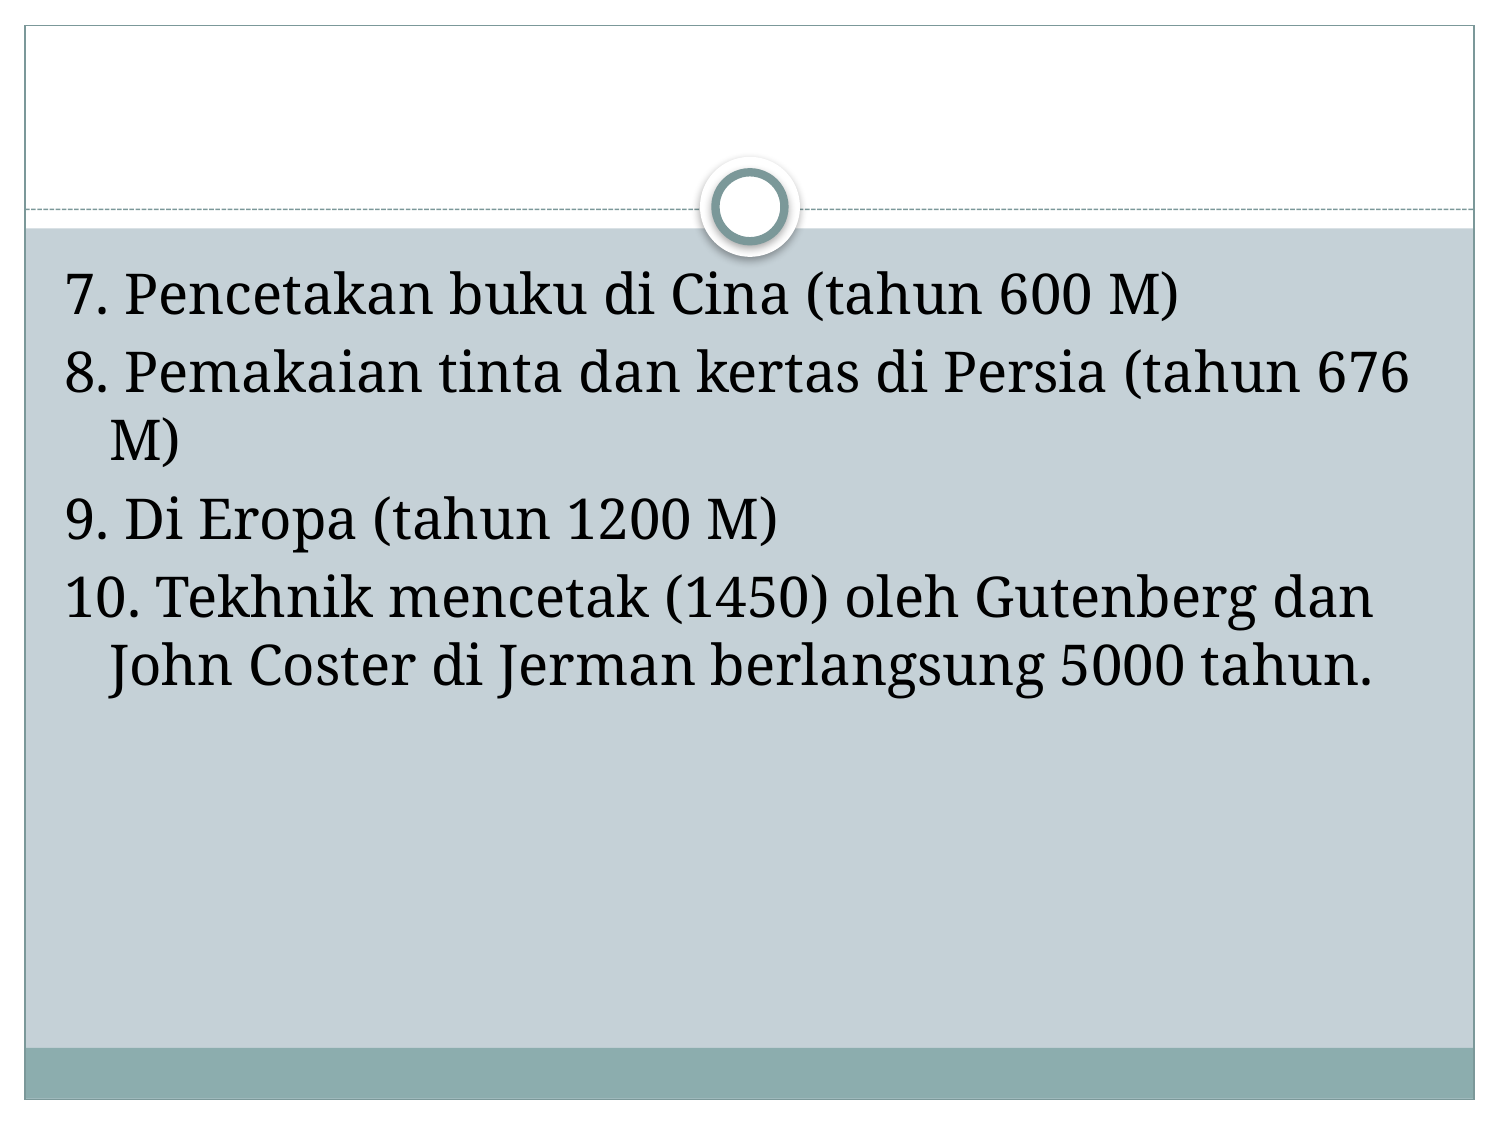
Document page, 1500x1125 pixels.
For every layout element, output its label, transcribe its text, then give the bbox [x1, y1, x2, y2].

list 7. Pencetakan buku di Cina (tahun 600 M) 8. Pemakaian tinta dan kertas di Persia (tahun 676 M) 9. Di Eropa (tahun 1200 M) 10. Tekhnik mencetak (1450) oleh Gutenberg dan John Coster di Jerman berlangsung 5000 tahun. [49, 250, 1445, 1001]
